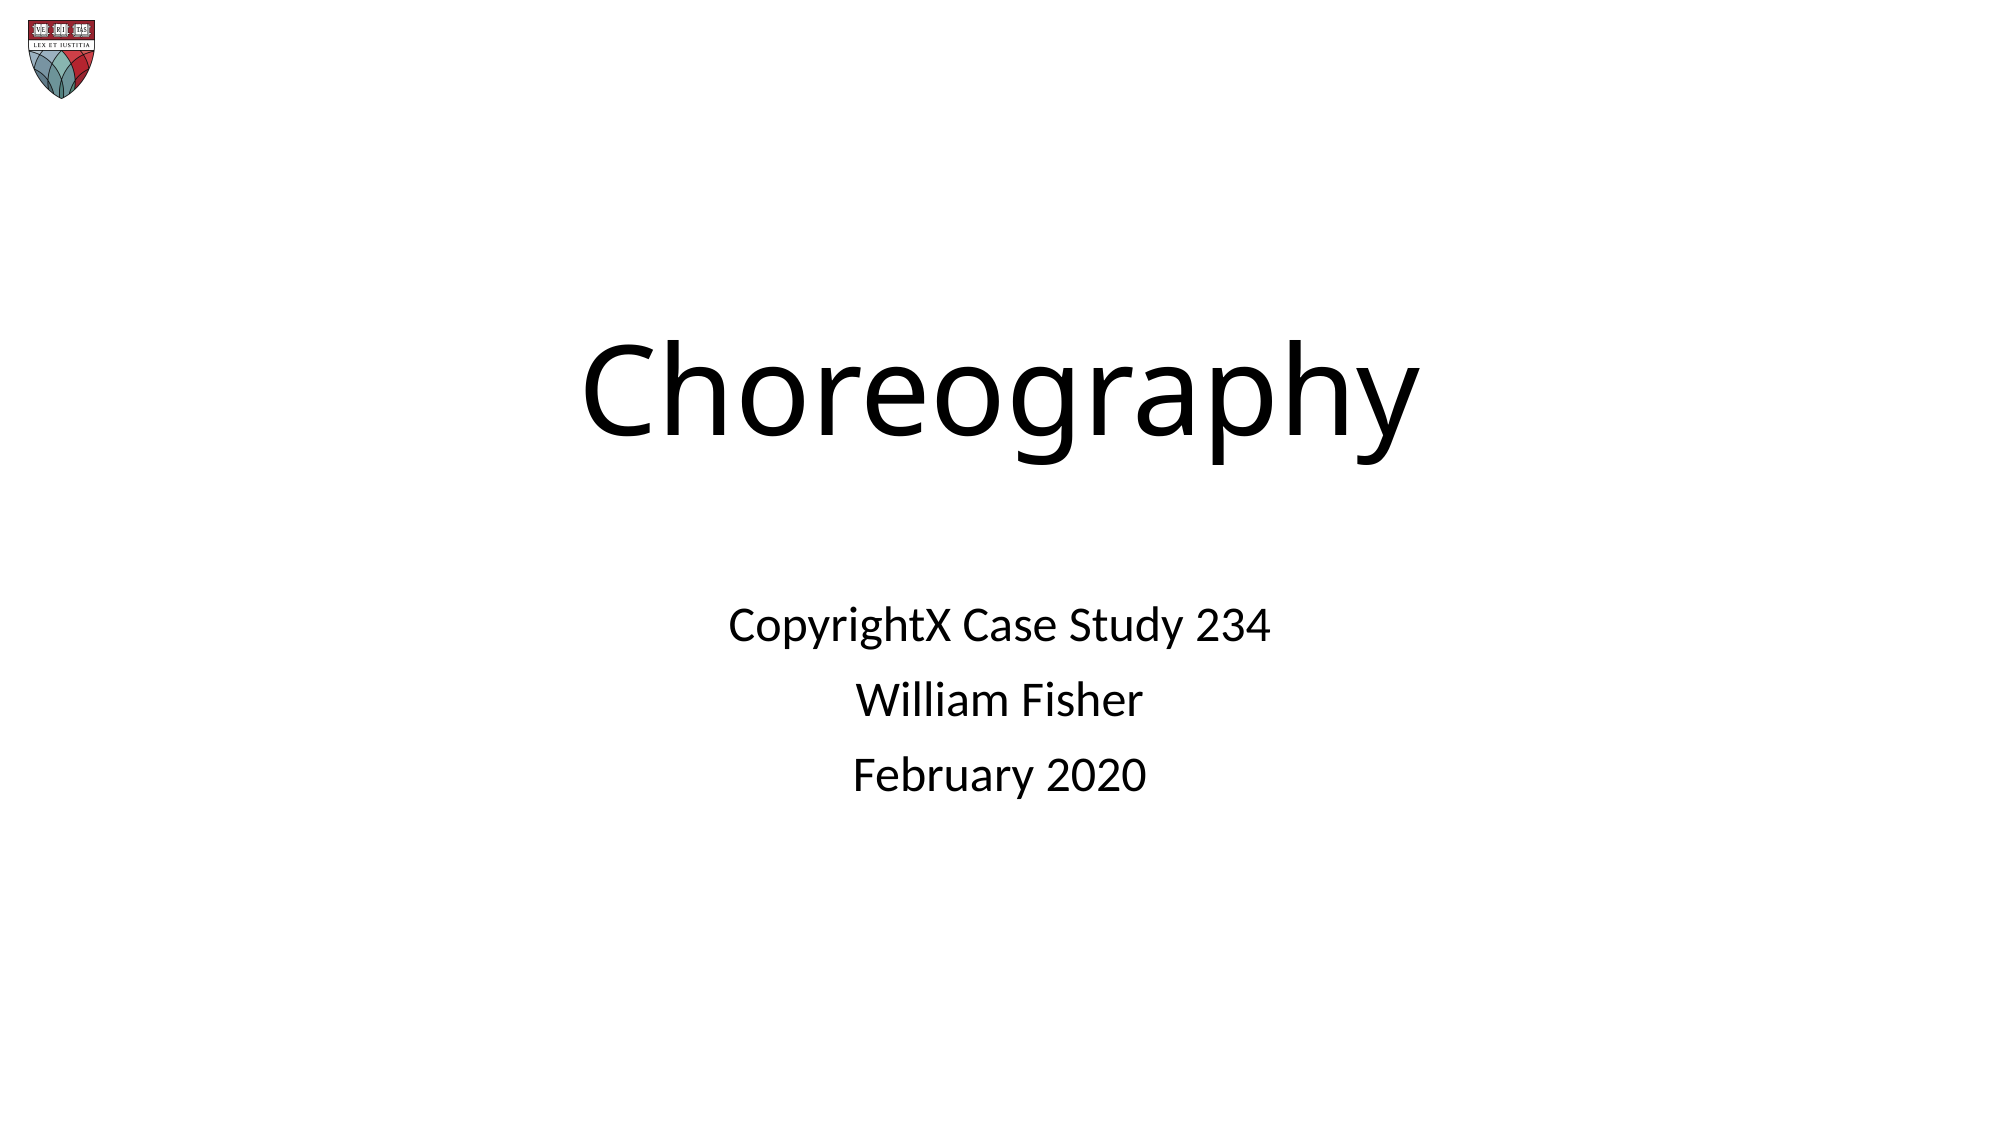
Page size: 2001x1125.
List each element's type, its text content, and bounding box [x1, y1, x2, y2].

picture [28, 20, 95, 99]
subtitle CopyrightX Case Study 234 William Fisher February 2020 [249, 590, 1750, 863]
title Choreography [249, 184, 1750, 470]
